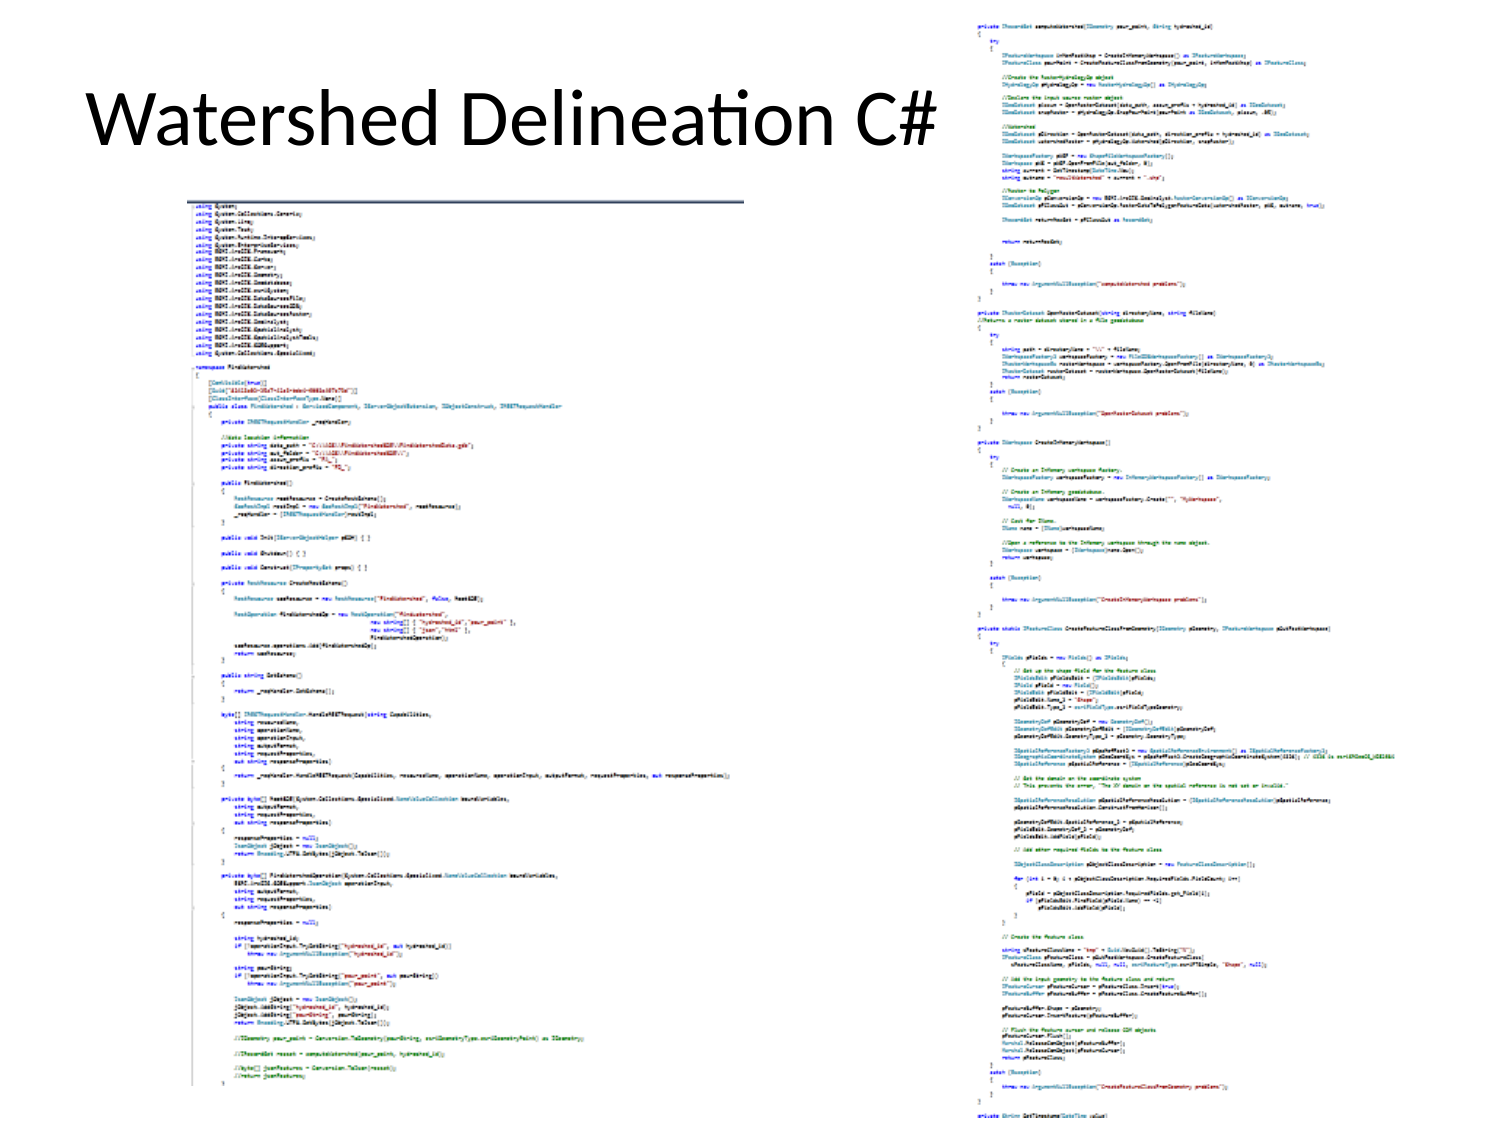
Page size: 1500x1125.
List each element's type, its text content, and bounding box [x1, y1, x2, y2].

title Watershed Delineation C# [24, 19, 950, 208]
picture [953, 17, 1415, 1119]
picture [187, 199, 744, 1087]
